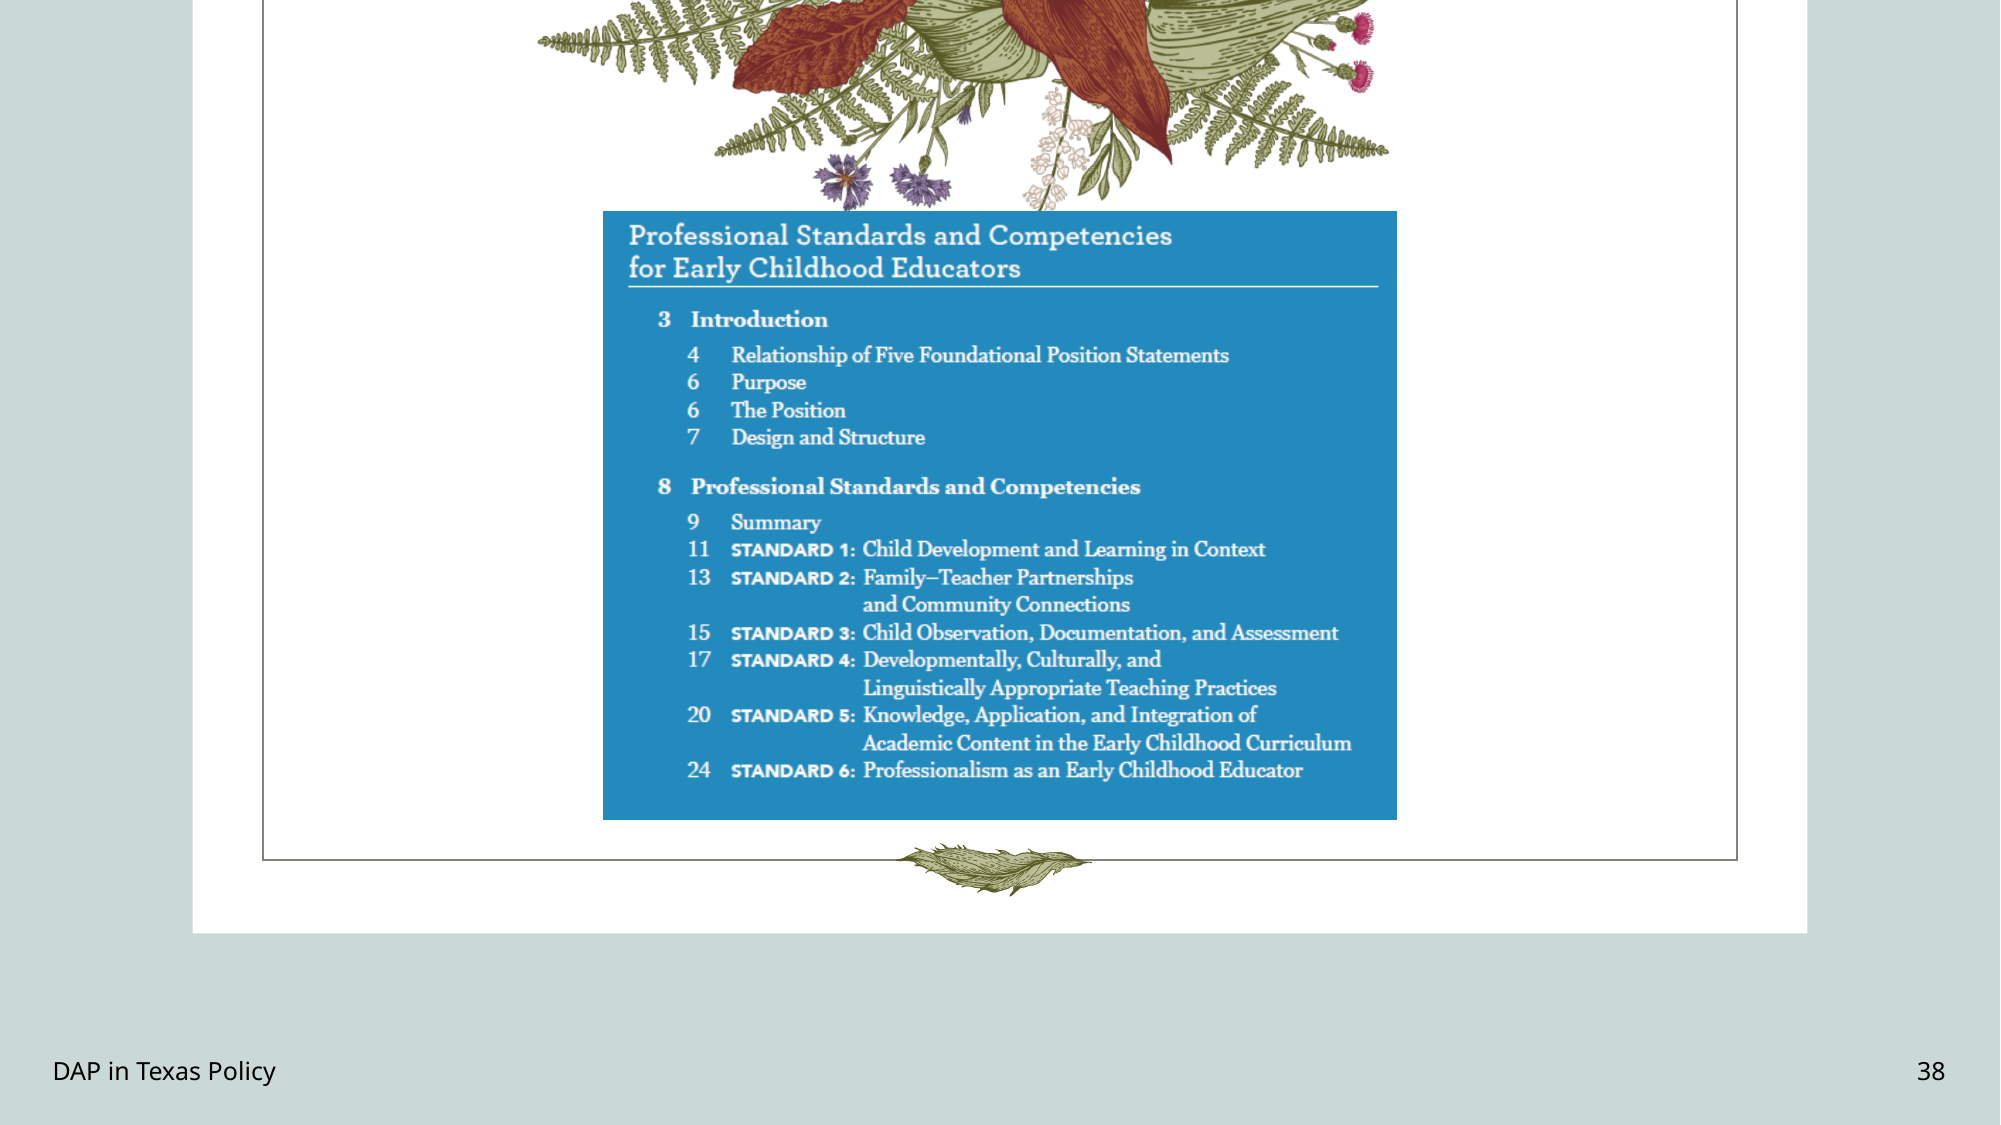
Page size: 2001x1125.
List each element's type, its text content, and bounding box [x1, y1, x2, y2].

picture [535, 0, 1416, 821]
slide_number 38 [1510, 1042, 1961, 1103]
footer DAP in Texas Policy [37, 1042, 713, 1103]
picture [894, 838, 1093, 897]
